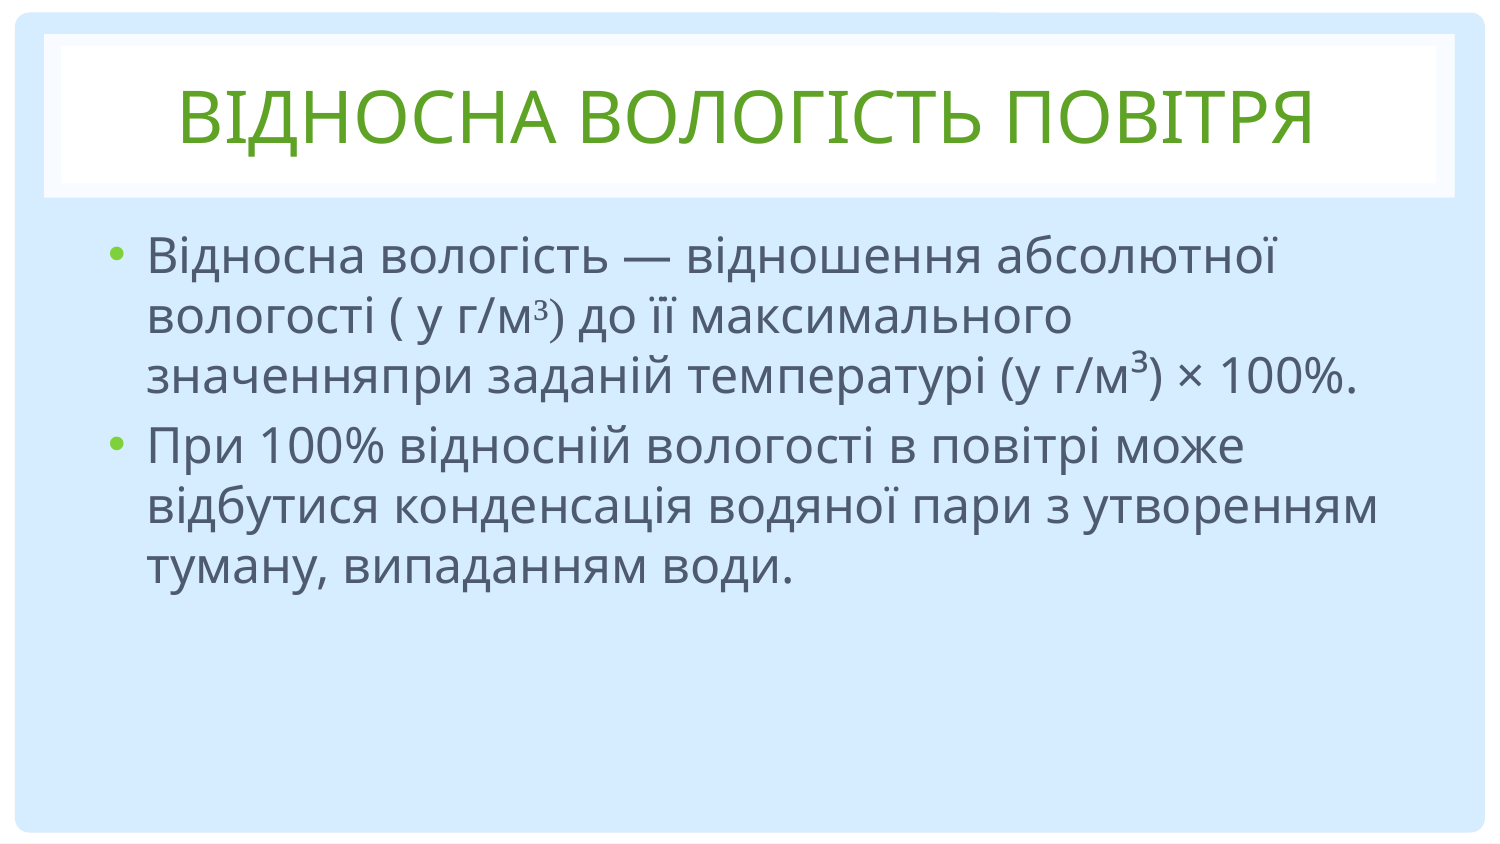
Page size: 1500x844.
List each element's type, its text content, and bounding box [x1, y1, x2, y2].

list Відносна вологість — відношення абсолютної вологості ( у г/м³) до її максимального значенняпри заданій температурі (у г/м³) × 100%. При 100% відносній вологості в повітрі може відбутися конденсація водяної пари з утворенням туману, випаданням води. [75, 215, 1425, 754]
title Відносна вологість повітря [69, 50, 1425, 179]
